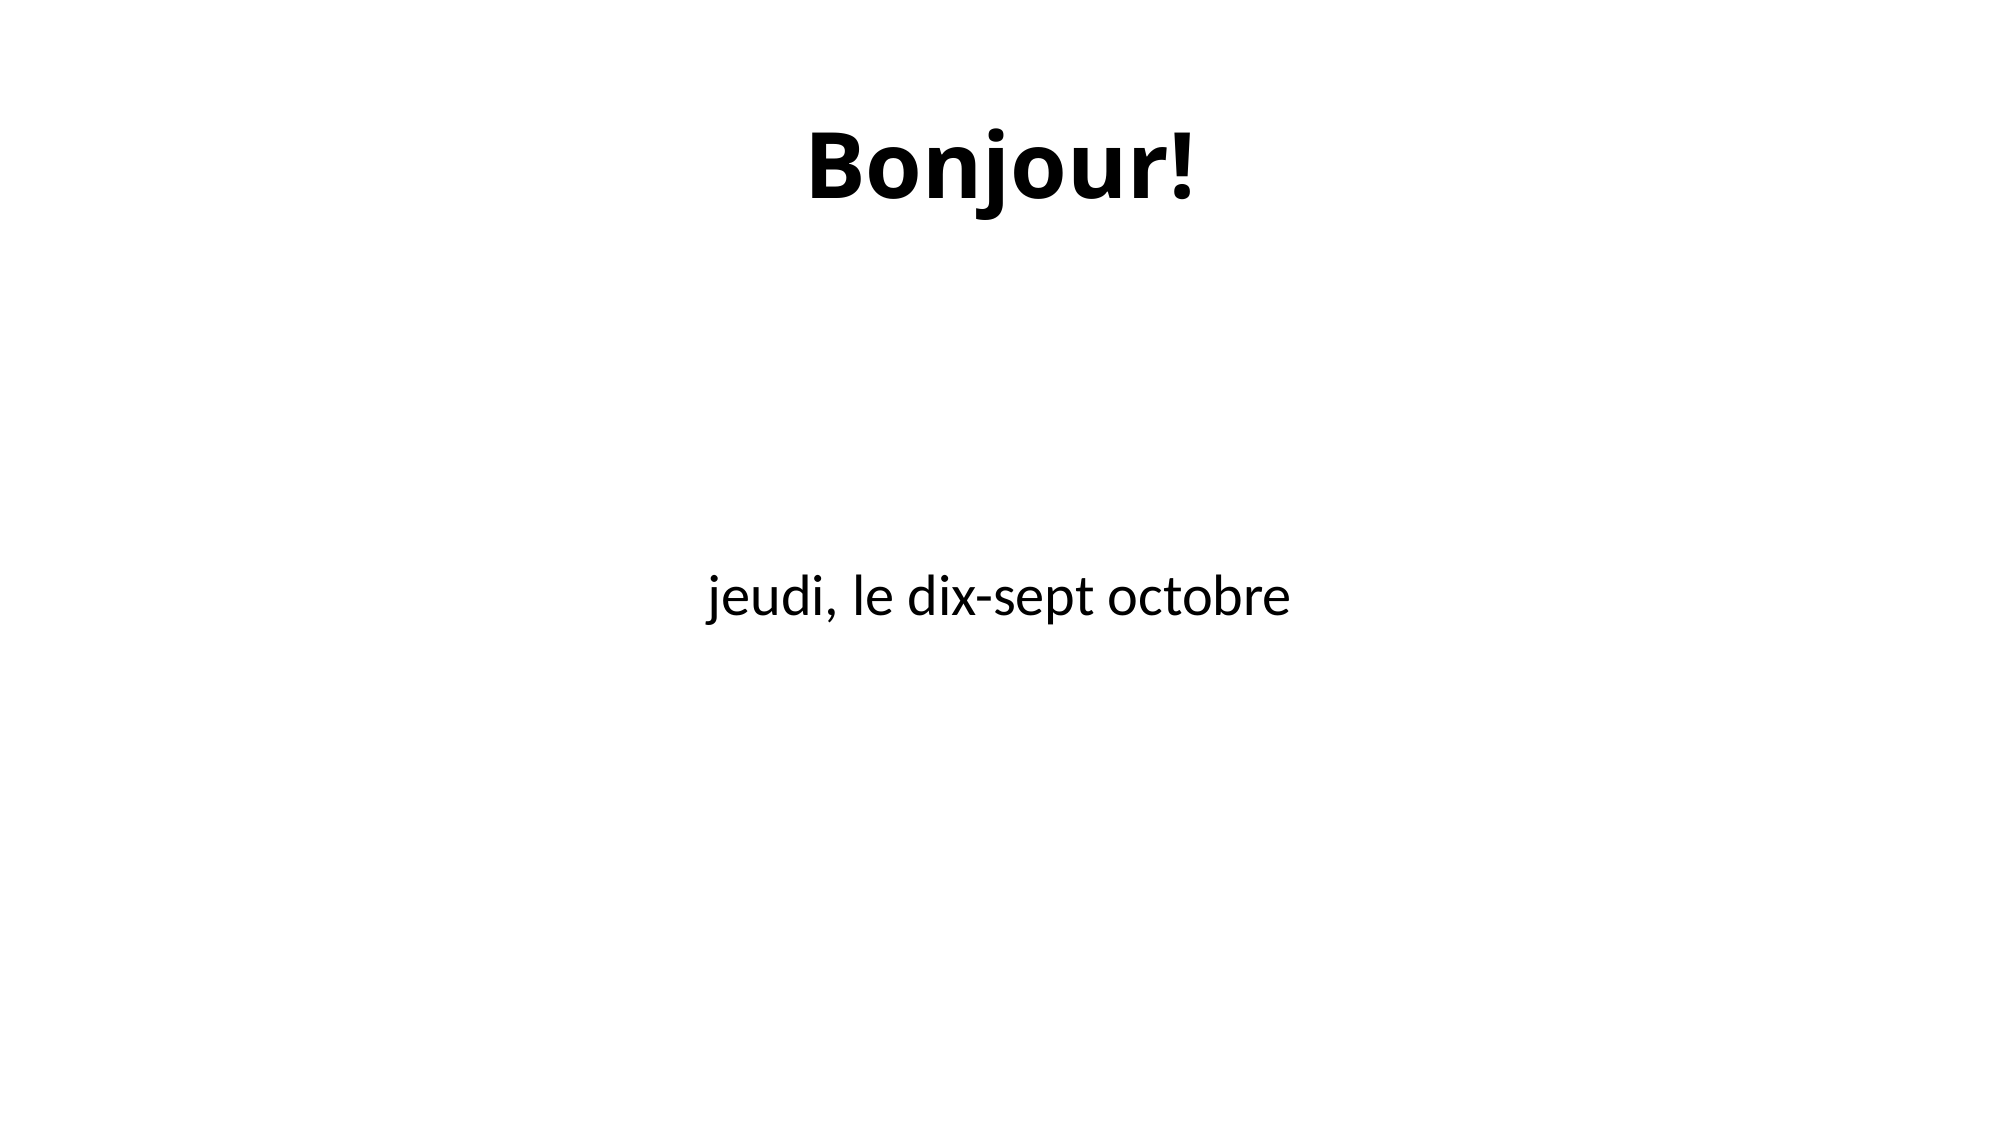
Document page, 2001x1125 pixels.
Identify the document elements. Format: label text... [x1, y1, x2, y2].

title Bonjour! [137, 59, 1863, 278]
list jeudi, le dix-sept octobre [137, 299, 1863, 1014]
